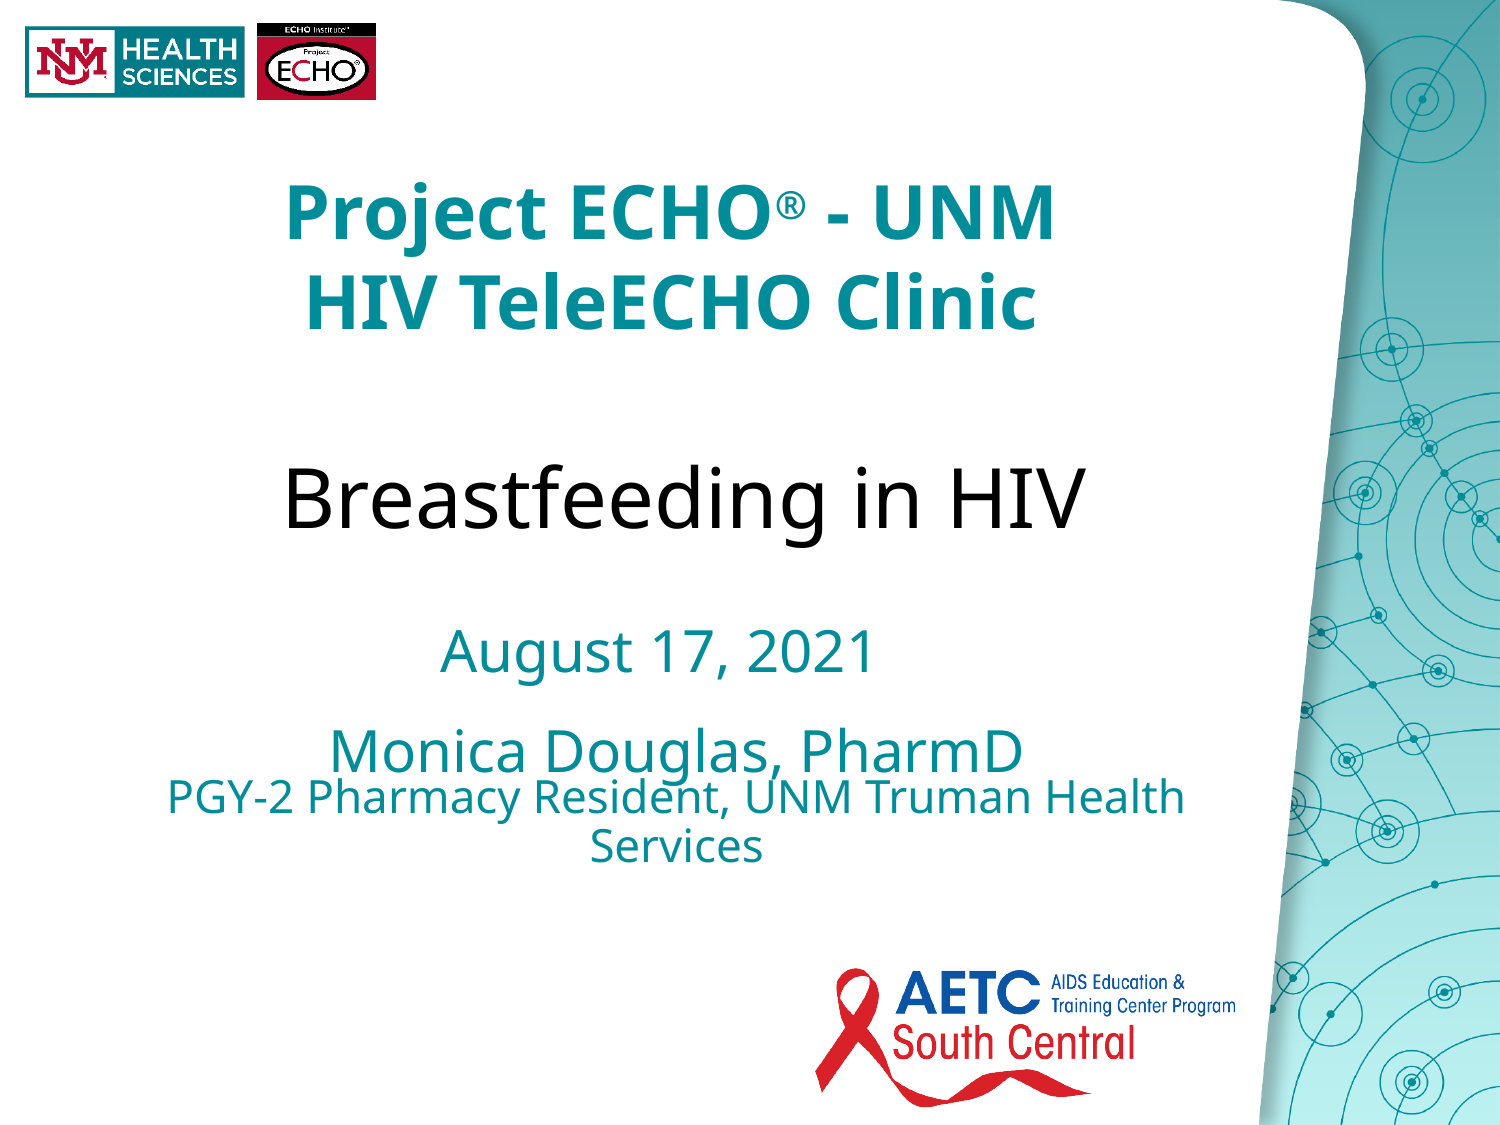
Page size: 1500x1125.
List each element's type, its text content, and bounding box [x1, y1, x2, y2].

text_box Monica Douglas, PharmD [71, 705, 1282, 801]
picture [0, 0, 1500, 1125]
text_box Project ECHO® - UNM HIV TeleECHO Clinic [98, 151, 1244, 358]
text_box Breastfeeding in HIV [34, 427, 1335, 562]
text_box PGY-2 Pharmacy Resident, UNM Truman Health Services [71, 801, 1282, 872]
text_box August 17, 2021 [380, 605, 940, 702]
